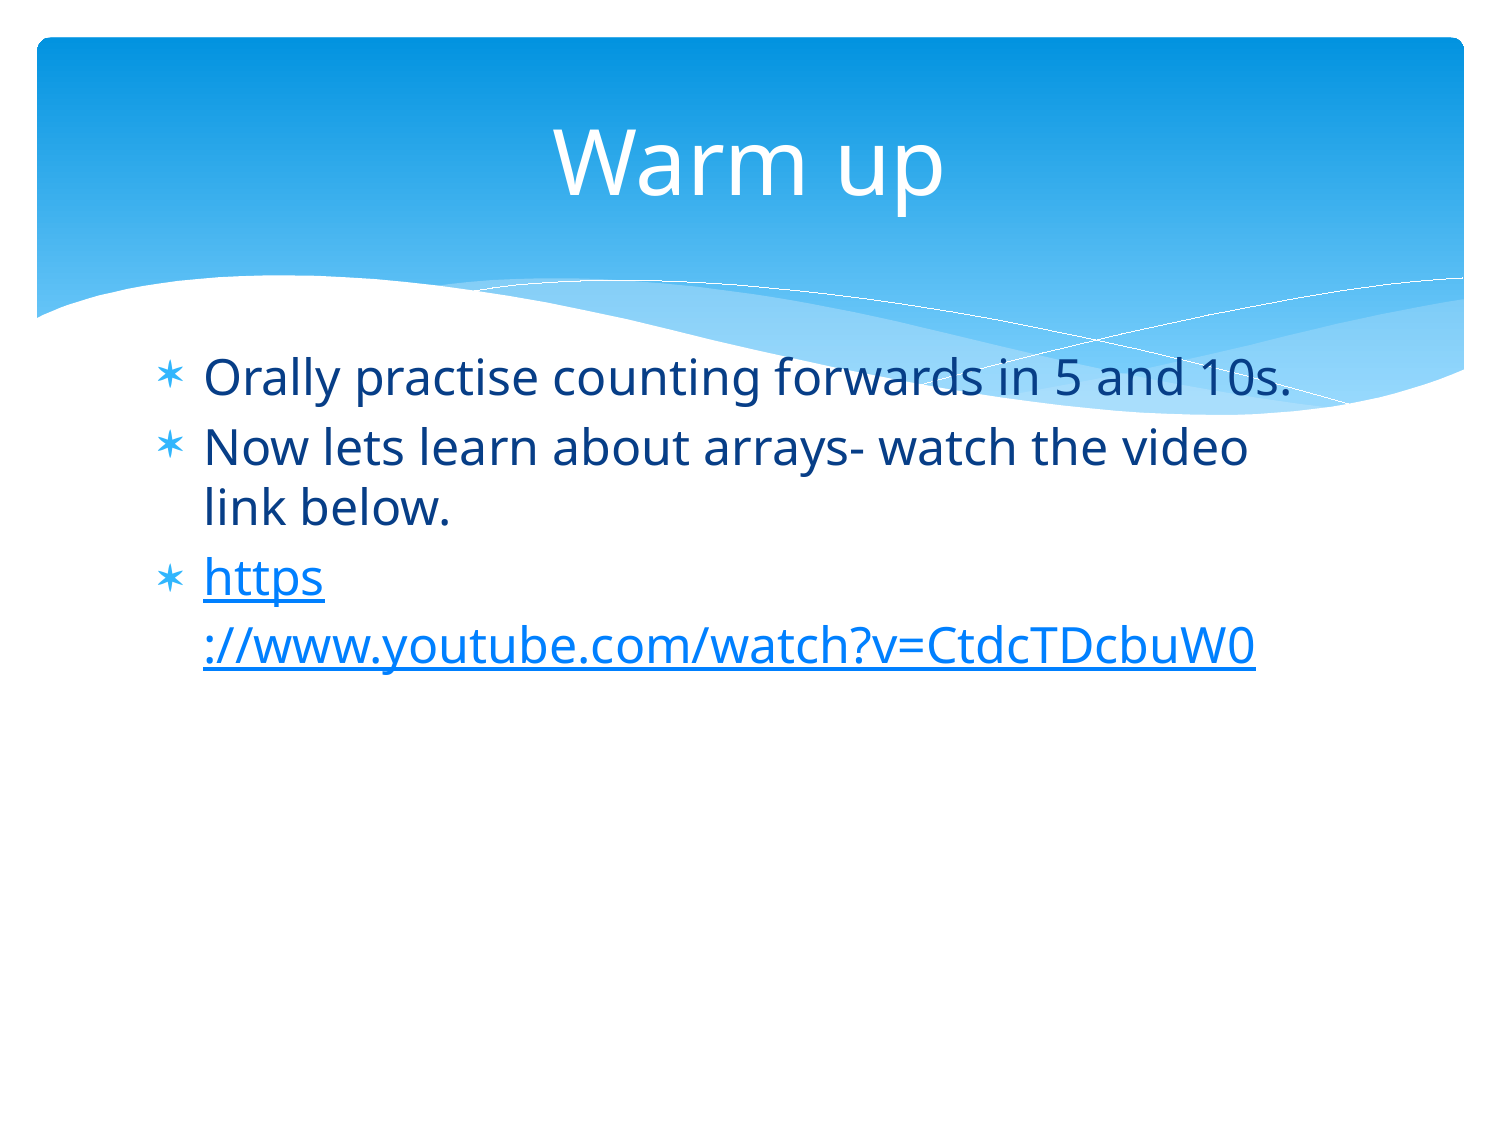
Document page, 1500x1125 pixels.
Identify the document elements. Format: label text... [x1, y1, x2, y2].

list Orally practise counting forwards in 5 and 10s. Now lets learn about arrays- watch the video link below. https://www.youtube.com/watch?v=CtdcTDcbuW0 [143, 338, 1359, 1005]
title Warm up [75, 55, 1425, 261]
